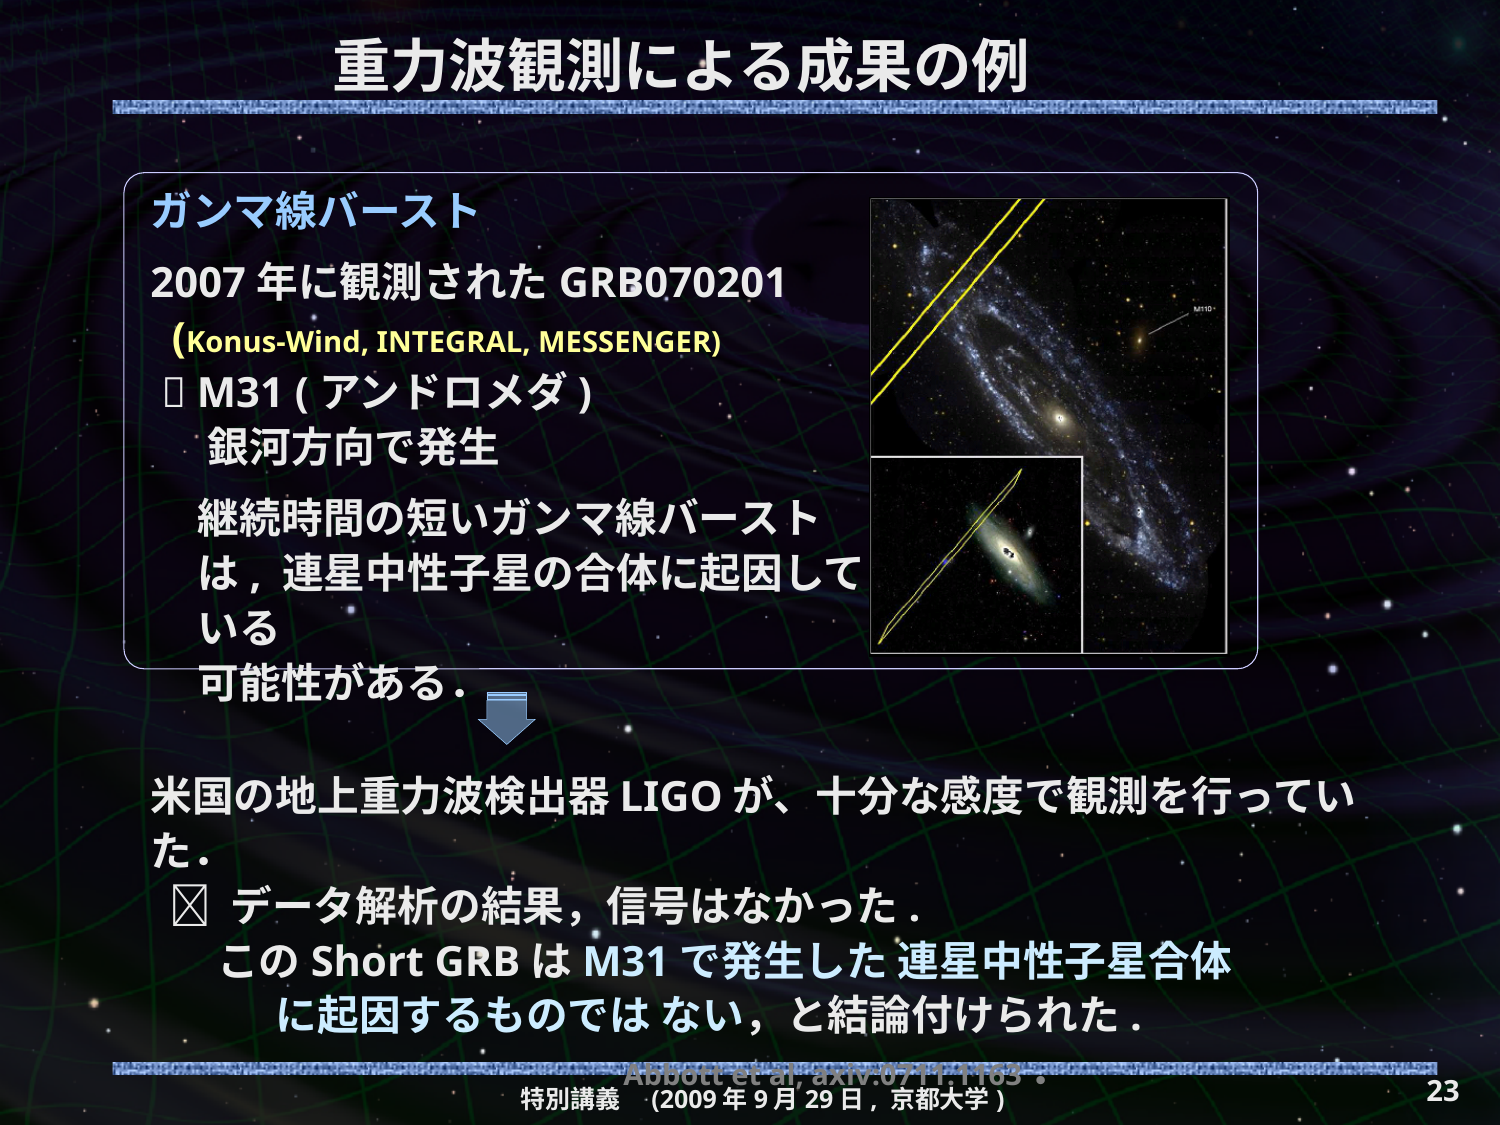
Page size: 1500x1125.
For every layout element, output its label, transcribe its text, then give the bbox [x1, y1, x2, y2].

footer 特別講義 (2009年9月29日, 京都大学) [74, 1087, 1451, 1122]
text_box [135, 692, 1377, 1048]
text_box [123, 172, 1258, 669]
text_box 継続時間の短いガンマ線バーストは, 連星中性子星の合体に起因している 可能性がある． [183, 479, 892, 690]
title 重力波観測による成果の例 [137, 0, 1226, 114]
picture [0, 0, 1500, 1125]
slide_number 23 [1362, 1082, 1476, 1121]
